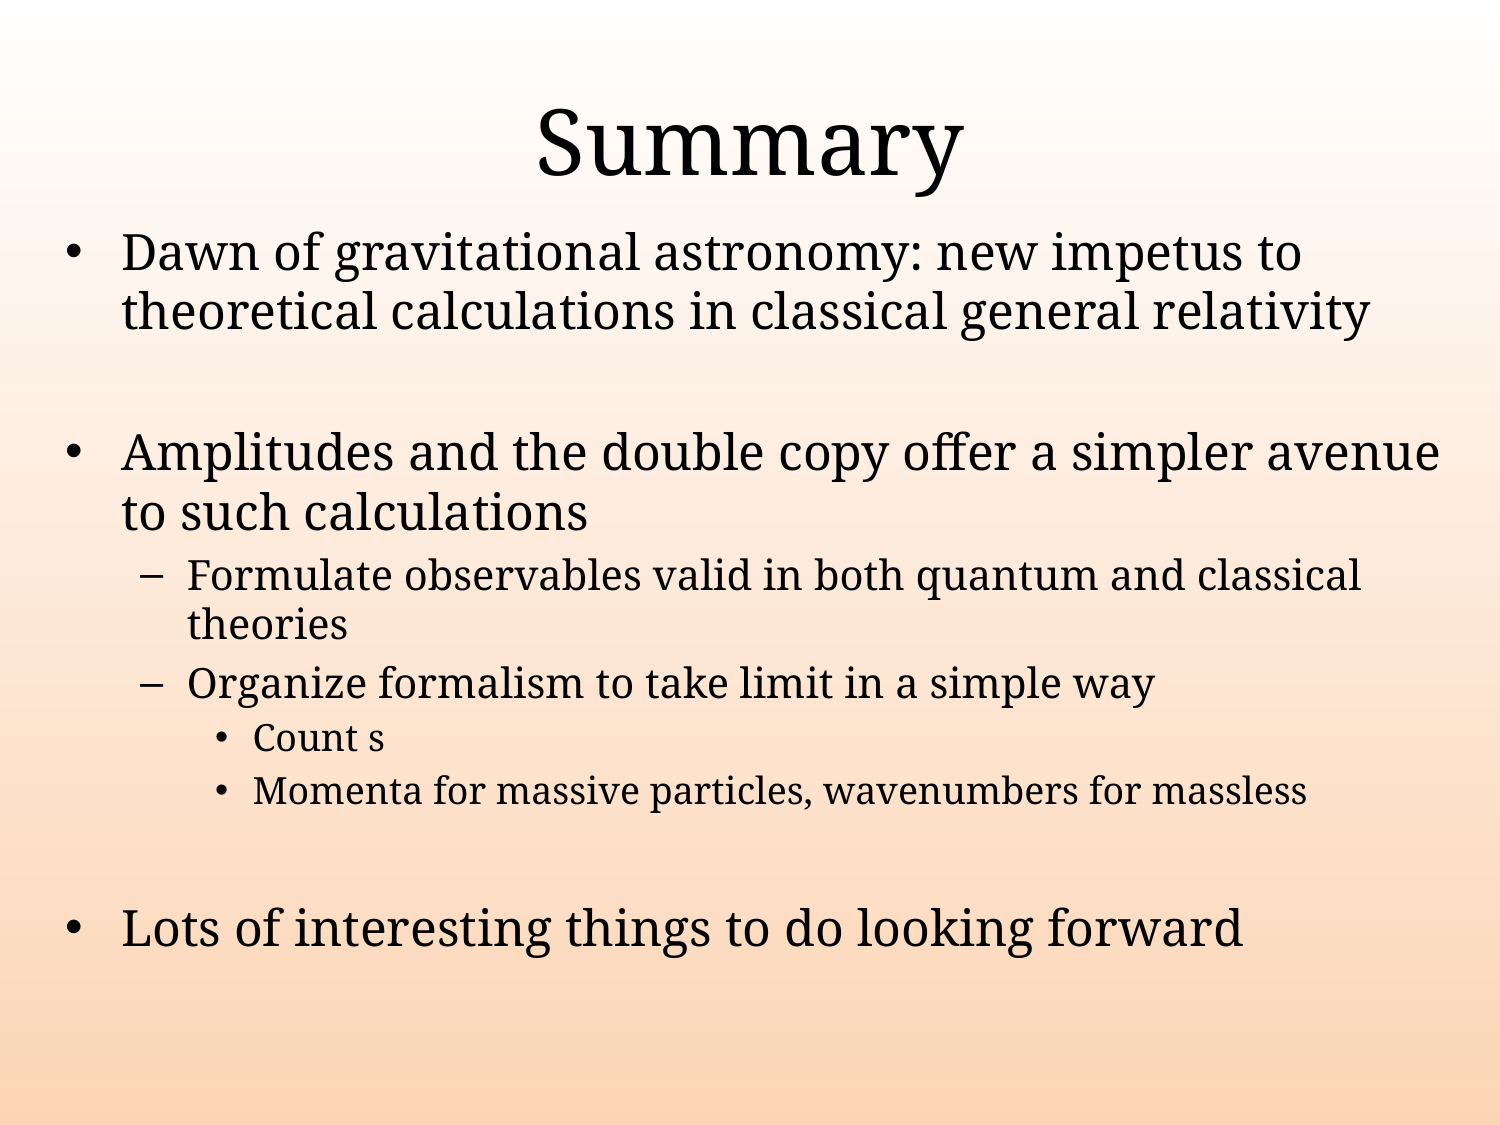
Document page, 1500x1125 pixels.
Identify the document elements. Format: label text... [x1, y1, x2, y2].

title Summary [75, 45, 1425, 233]
